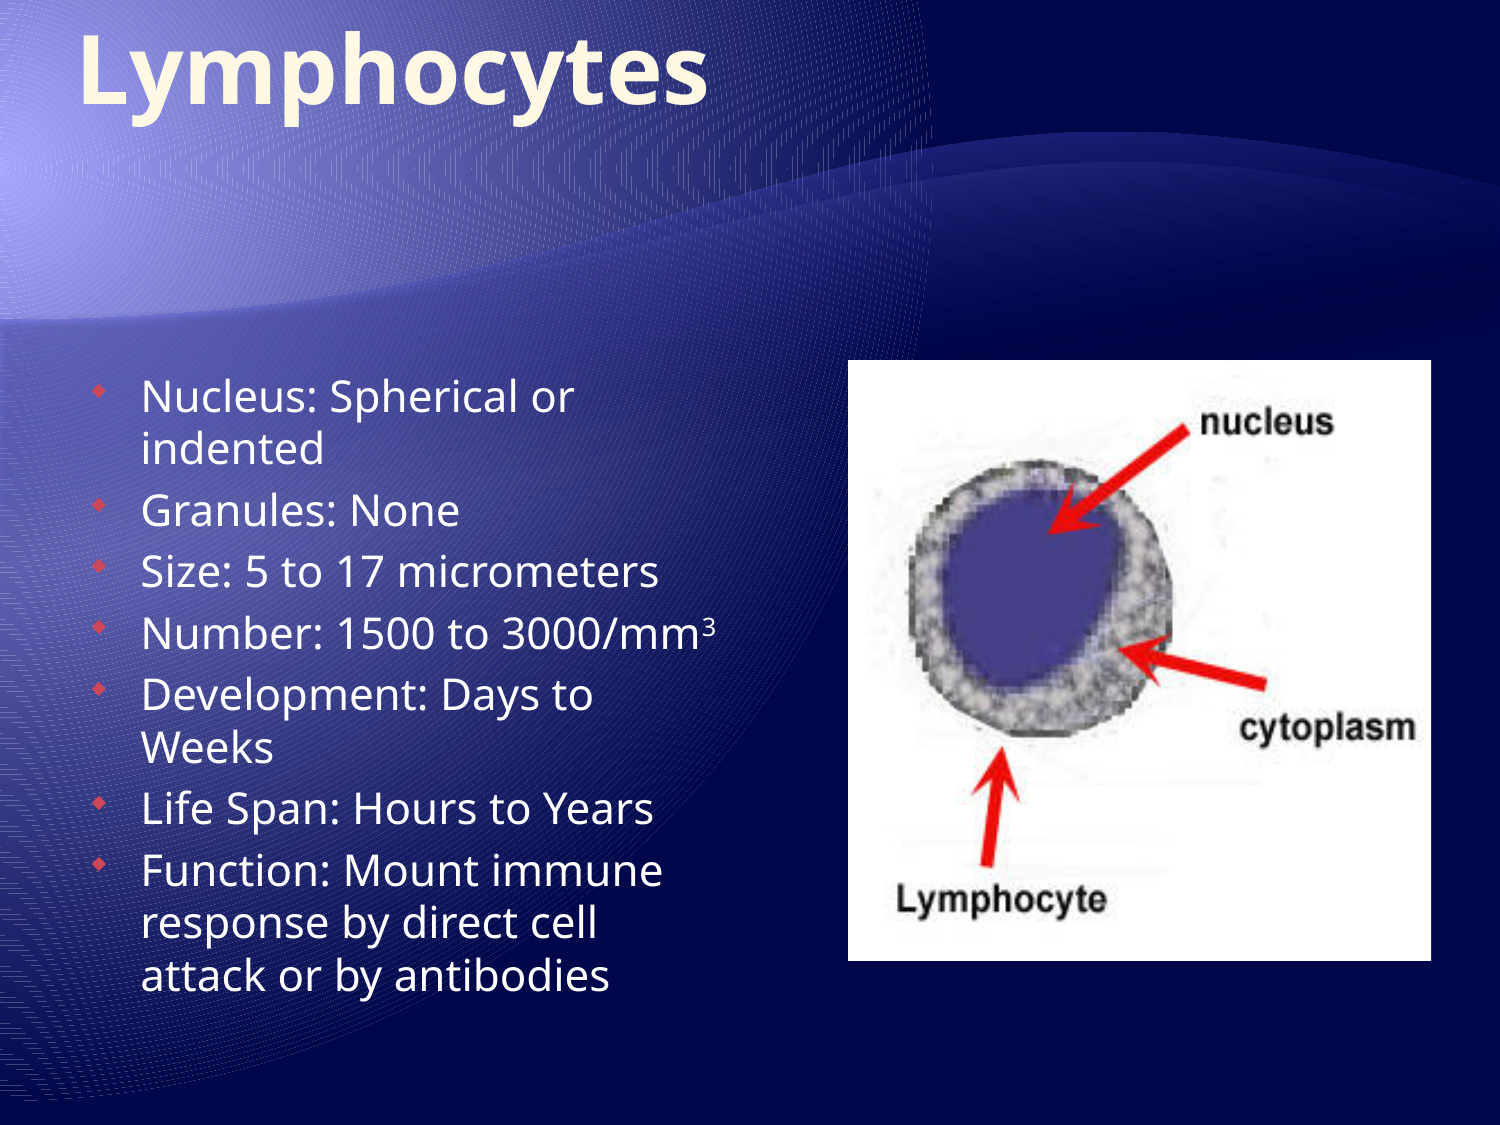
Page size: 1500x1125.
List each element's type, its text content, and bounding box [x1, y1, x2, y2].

title Lymphocytes [75, 6, 1425, 125]
list Nucleus: Spherical or indented Granules: None Size: 5 to 17 micrometers Number: 1500 to 3000/mm3 Development: Days to Weeks Life Span: Hours to Years Function: Mount immune response by direct cell attack or by antibodies [74, 360, 738, 1044]
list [847, 360, 1432, 962]
